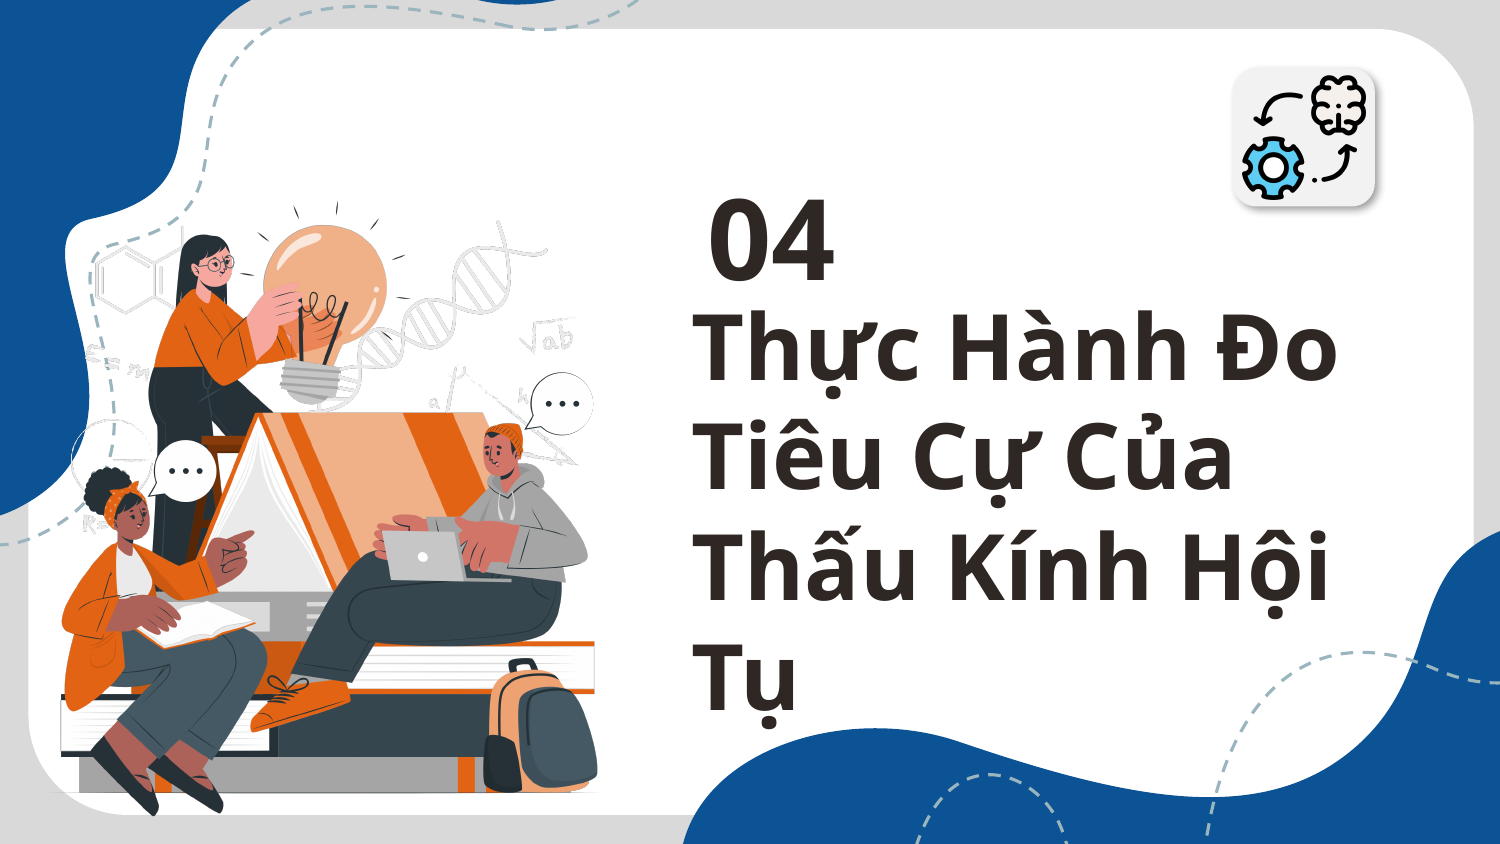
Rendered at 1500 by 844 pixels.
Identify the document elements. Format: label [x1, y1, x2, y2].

picture [0, 174, 650, 825]
title [676, 393, 1458, 623]
text_box [1232, 68, 1376, 207]
title [692, 143, 933, 328]
